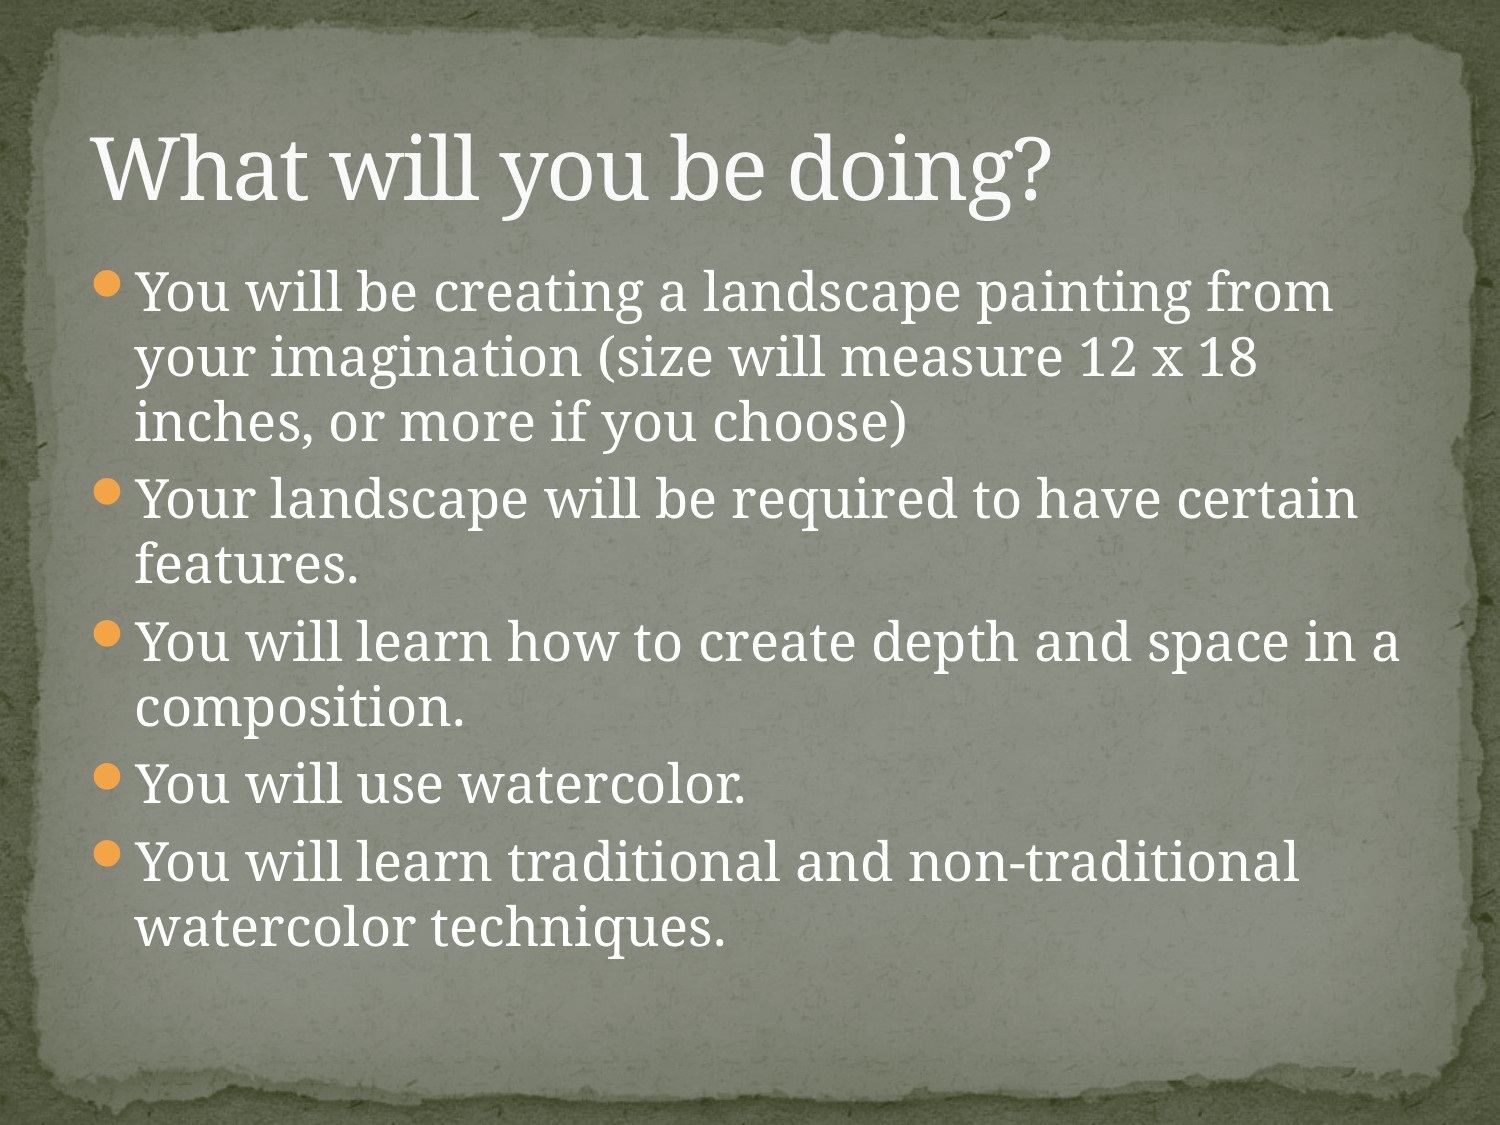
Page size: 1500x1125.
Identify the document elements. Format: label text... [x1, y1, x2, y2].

list You will be creating a landscape painting from your imagination (size will measure 12 x 18 inches, or more if you choose) Your landscape will be required to have certain features. You will learn how to create depth and space in a composition. You will use watercolor. You will learn traditional and non-traditional watercolor techniques. [75, 249, 1425, 1000]
title What will you be doing? [74, 24, 1425, 225]
